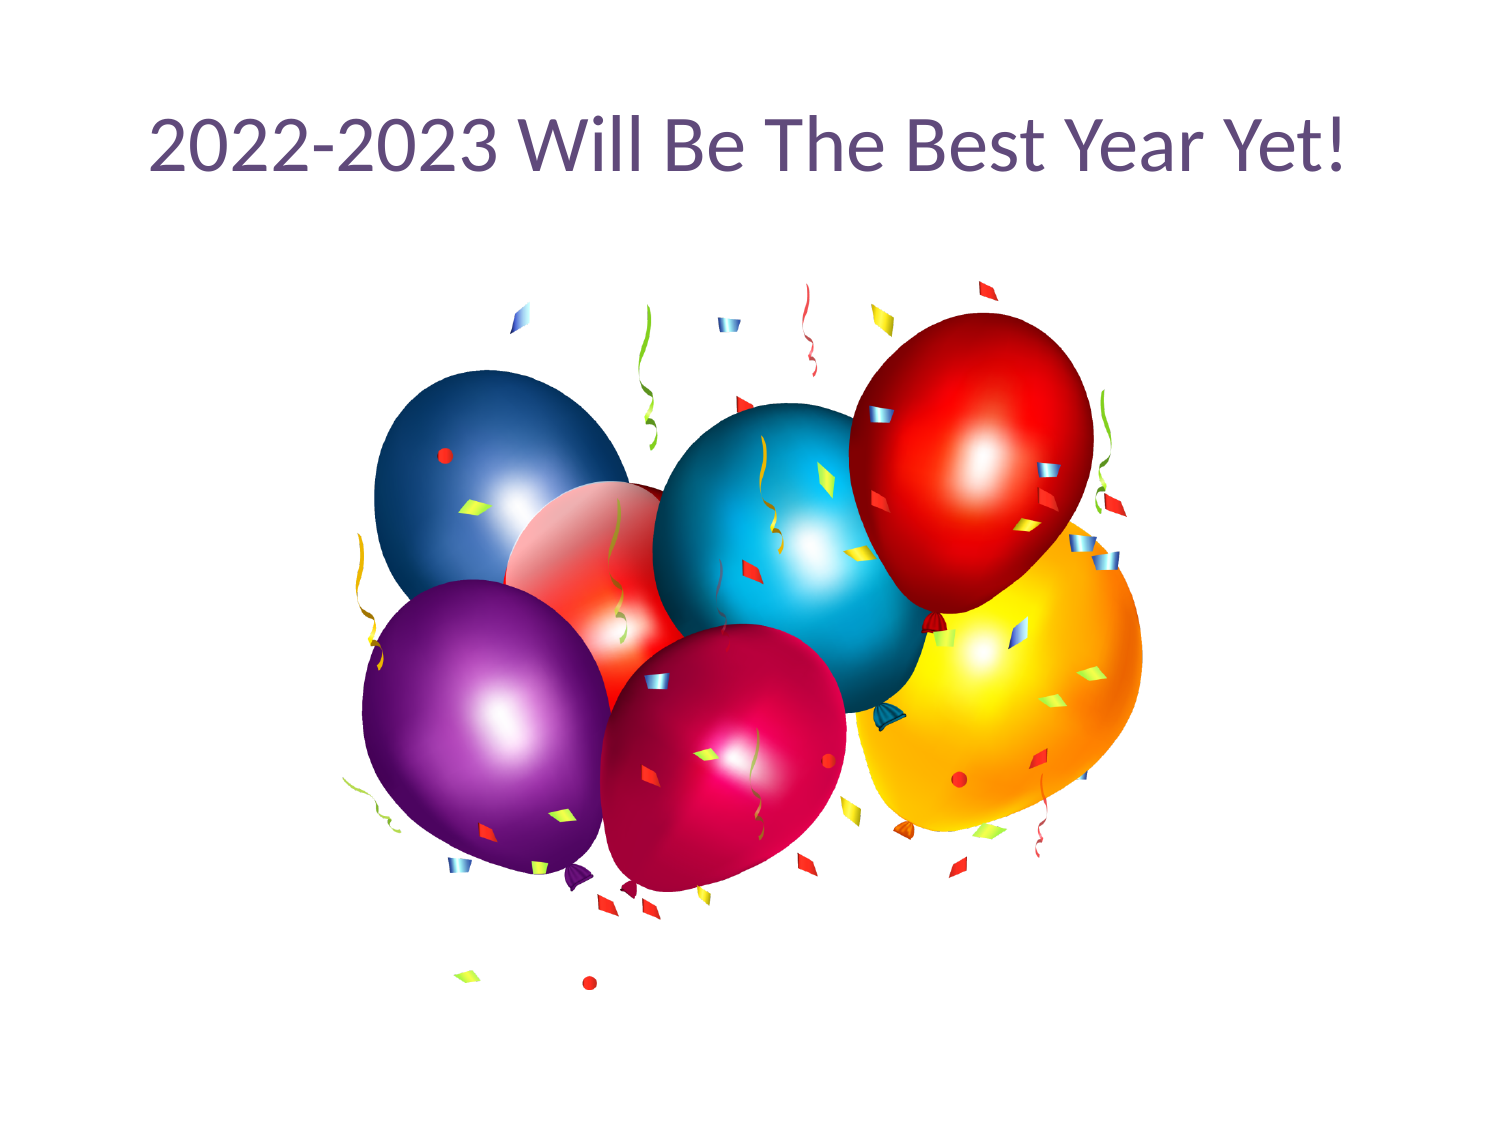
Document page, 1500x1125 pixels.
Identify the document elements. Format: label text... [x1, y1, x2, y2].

title 2022-2023 Will Be The Best Year Yet! [75, 45, 1425, 233]
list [299, 262, 1201, 1006]
